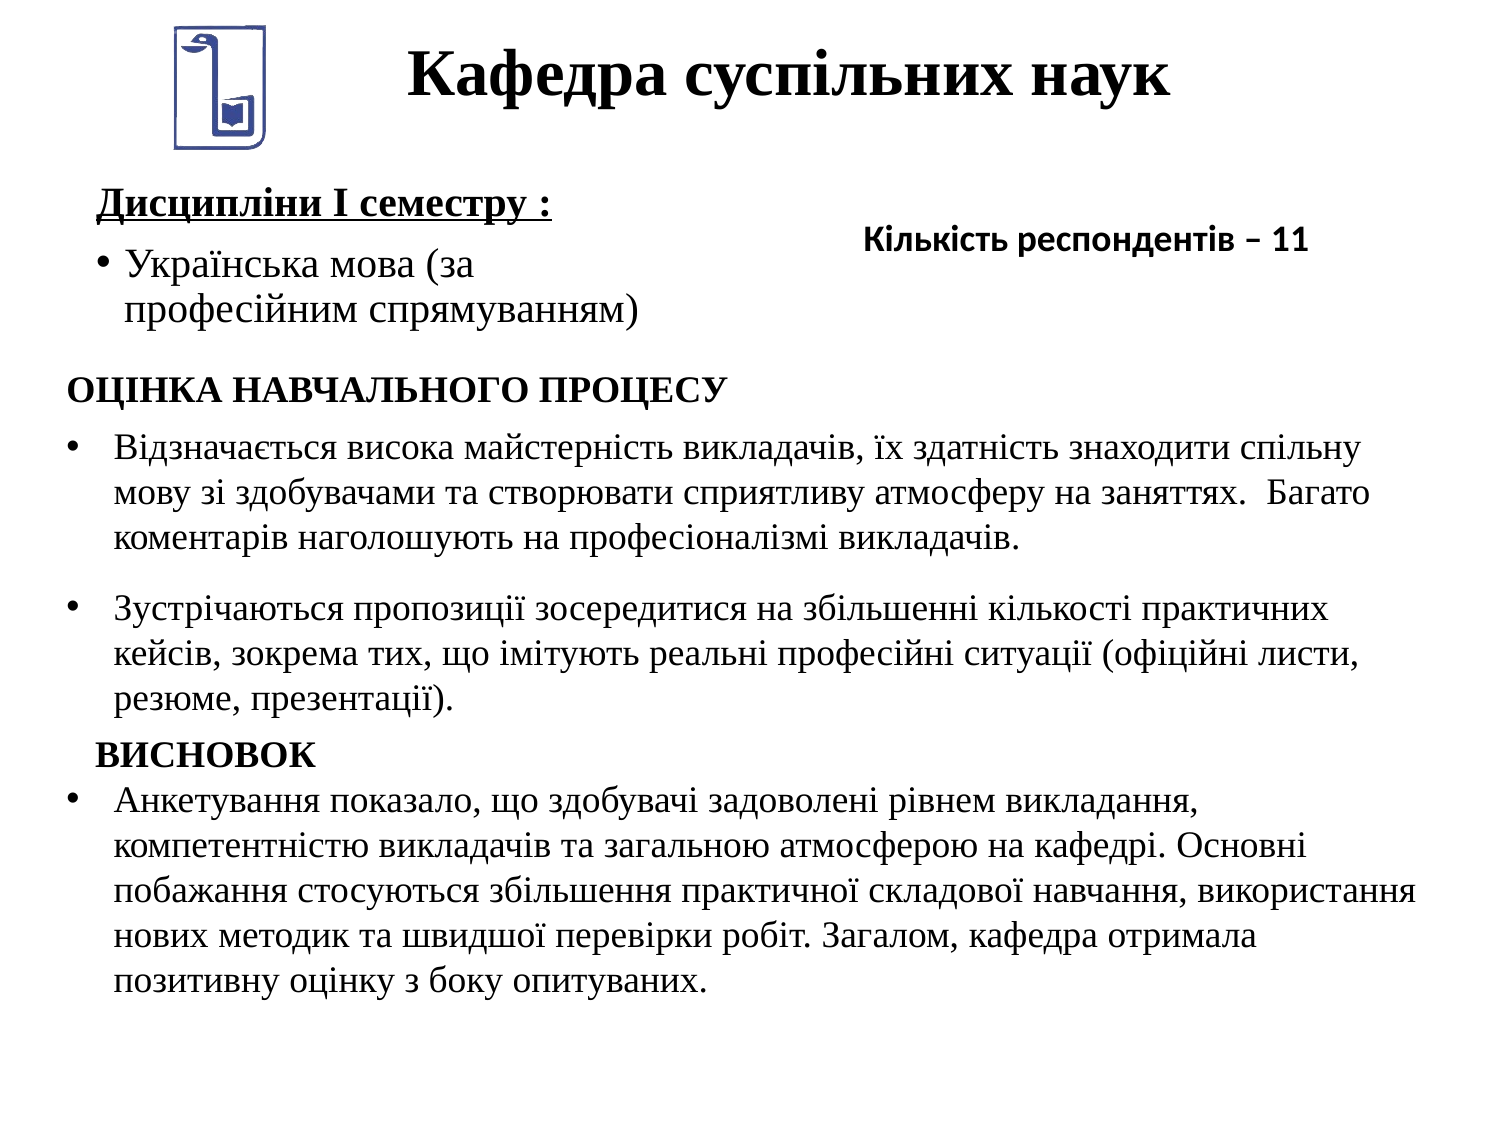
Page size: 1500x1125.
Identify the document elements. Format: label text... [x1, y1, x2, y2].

text_box Дисципліни І семестру : Українська мова (за професійним спрямуванням) [80, 172, 691, 349]
title Кафедра суспільних наук [274, 20, 1306, 127]
text_box ОЦІНКА НАВЧАЛЬНОГО ПРОЦЕСУ Відзначається висока майстерність викладачів, їх здатність знаходити спільну мову зі здобувачами та створювати сприятливу атмосферу на заняттях. Багато коментарів наголошують на професіоналізмі викладачів. Зустрічаються пропозиції зосередитися на збільшенні кількості практичних кейсів, зокрема тих, що імітують реальні професійні ситуації (офіційні листи, резюме, презентації). ВИСНОВОК Анкетування показало, що здобувачі задоволені рівнем викладання, компетентністю викладачів та загальною атмосферою на кафедрі. Основні побажання стосуються збільшення практичної складової навчання, використання нових методик та швидшої перевірки робіт. Загалом, кафедра отримала позитивну оцінку з боку опитуваних. [51, 357, 1449, 1008]
picture [162, 22, 275, 154]
text_box Кількість респондентів – 11 [848, 206, 1377, 267]
